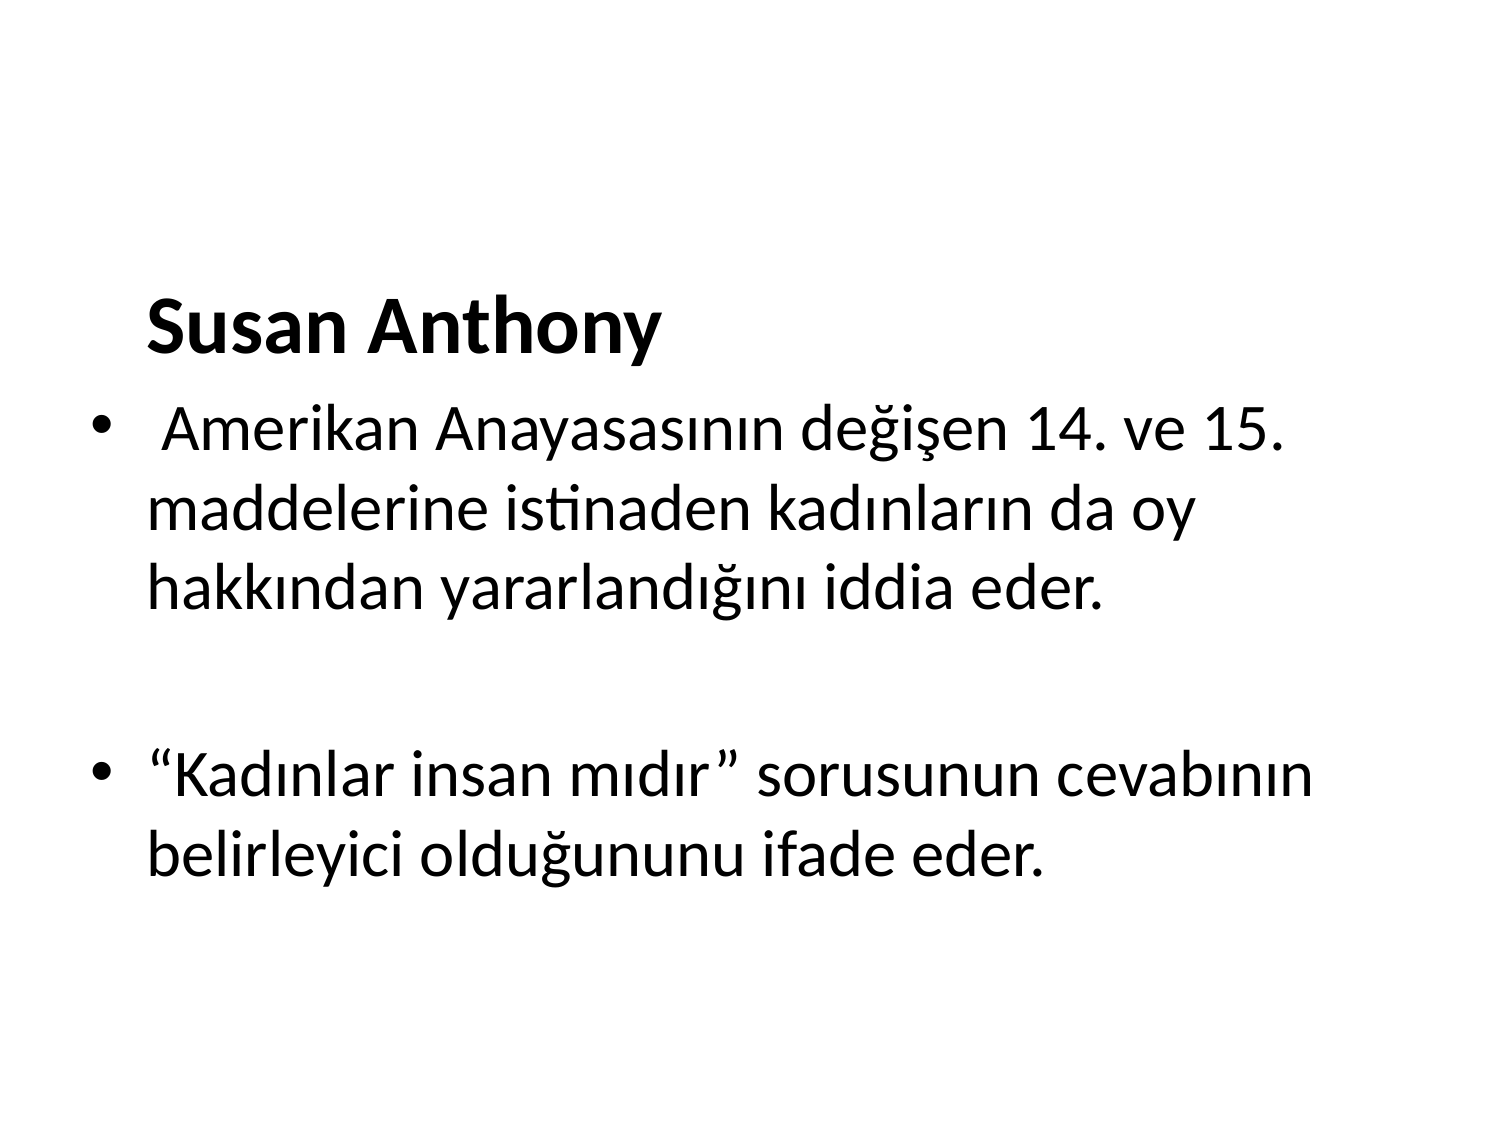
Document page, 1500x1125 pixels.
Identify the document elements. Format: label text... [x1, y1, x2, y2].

list Susan Anthony Amerikan Anayasasının değişen 14. ve 15. maddelerine istinaden kadınların da oy hakkından yararlandığını iddia eder. “Kadınlar insan mıdır” sorusunun cevabının belirleyici olduğununu ifade eder. [75, 262, 1425, 1005]
